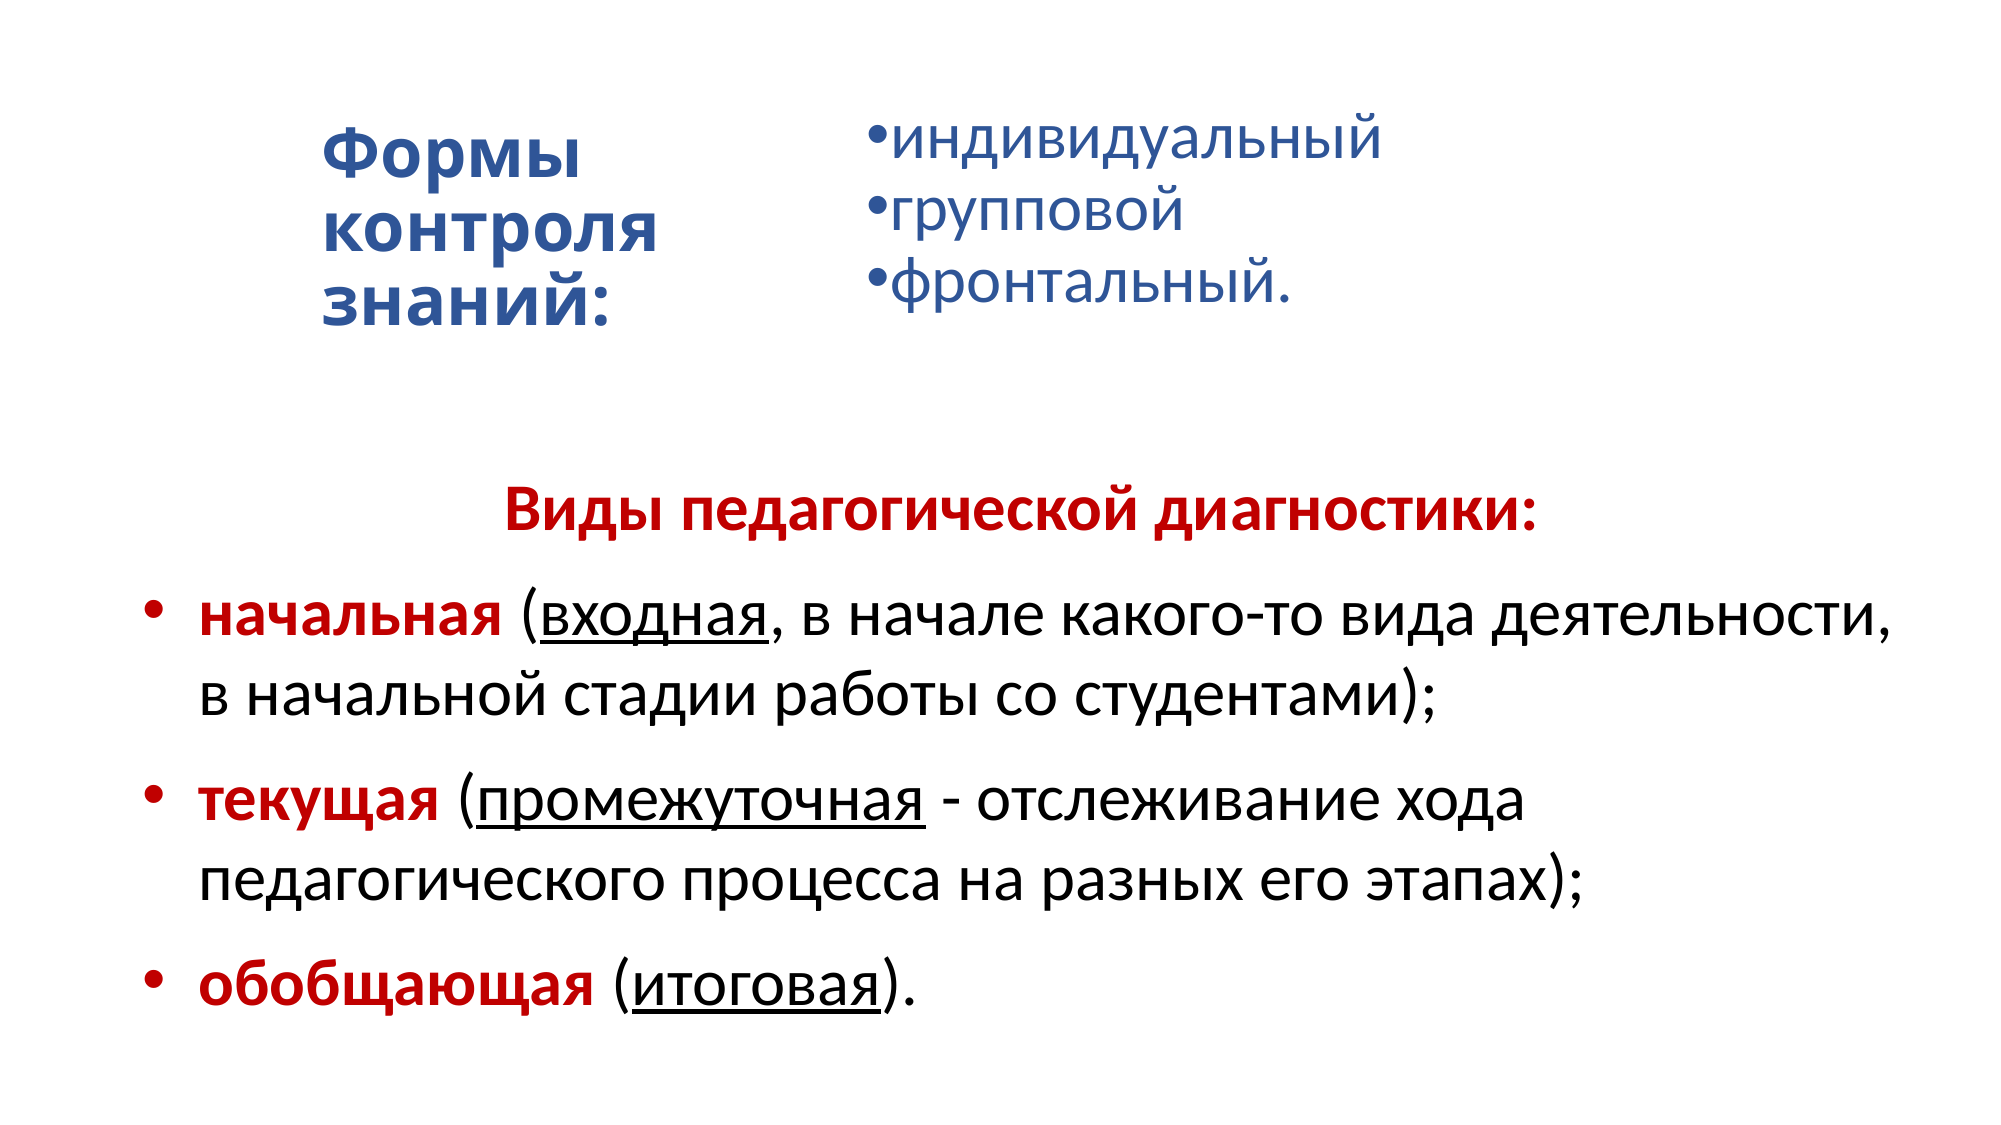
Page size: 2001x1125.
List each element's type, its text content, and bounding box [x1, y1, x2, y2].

list индивидуальный групповой фронтальный. [691, 93, 1478, 365]
title Формы контроля знаний: [306, 107, 691, 351]
text_box Виды педагогической диагностики: начальная (входная, в начале какого-то вида деятельности, в начальной стадии работы со студентами); текущая (промежуточная - отслеживание хода педагогического процесса на разных его этапах); обобщающая (итоговая). [127, 456, 1932, 1026]
